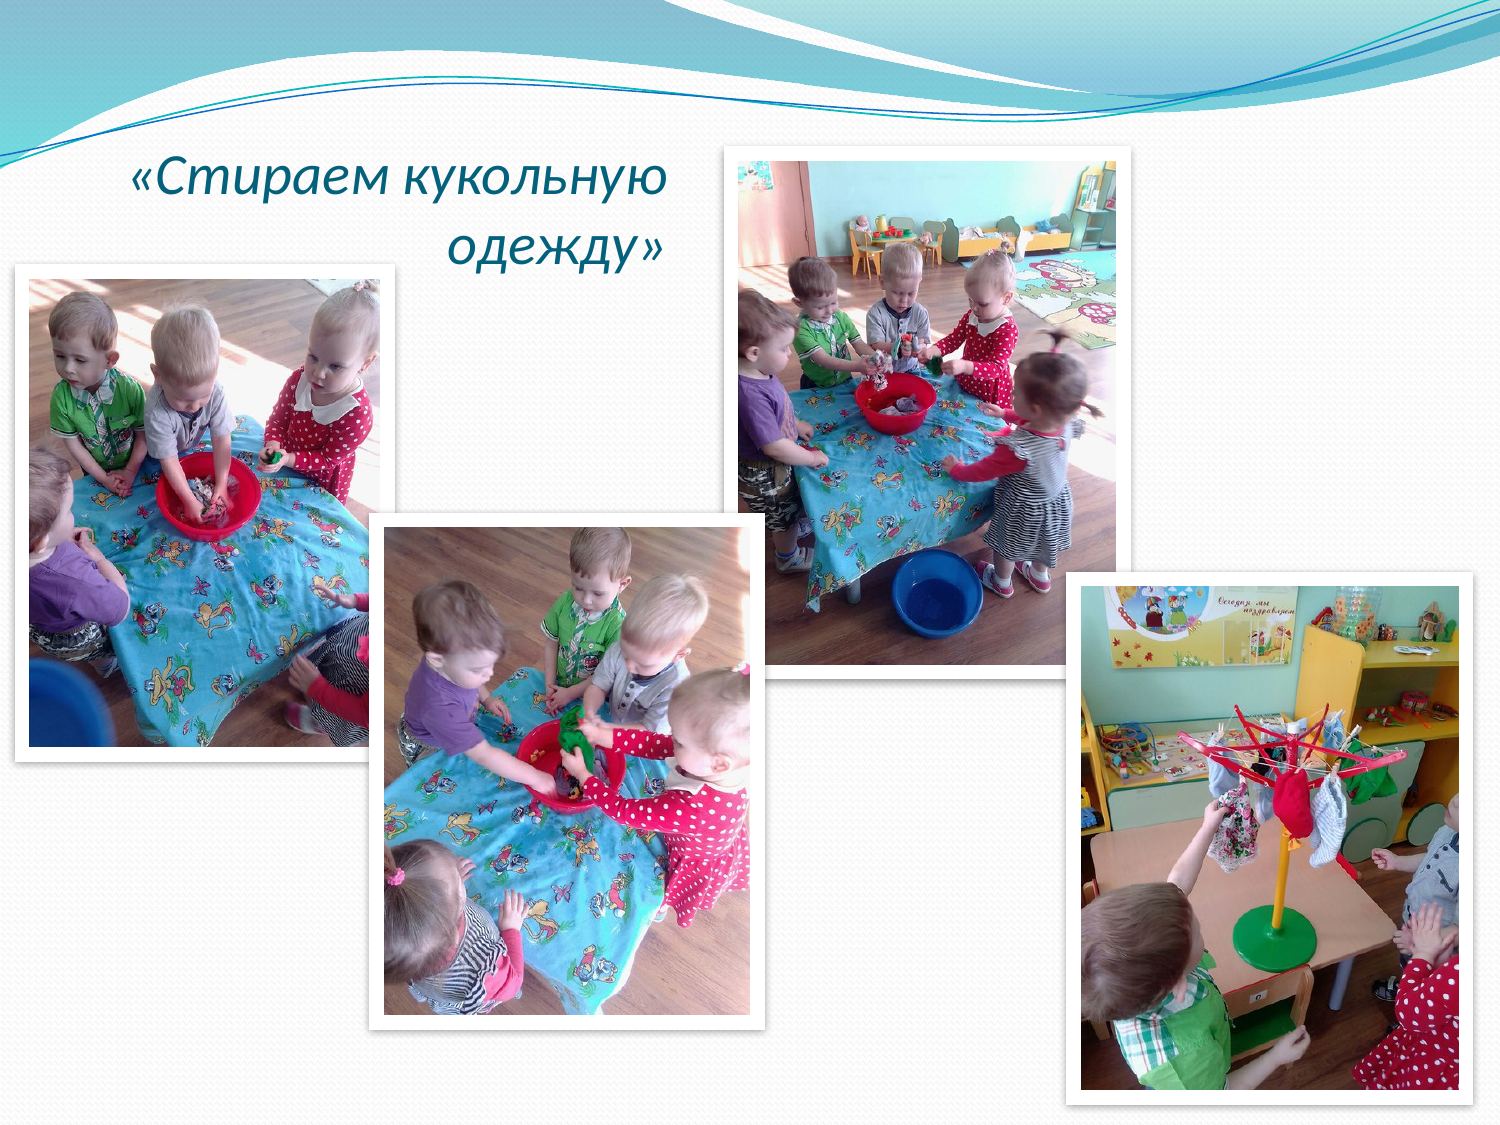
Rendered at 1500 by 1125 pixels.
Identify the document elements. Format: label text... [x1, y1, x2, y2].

title «Стираем кукольную одежду» [29, 113, 668, 326]
picture [29, 278, 381, 748]
picture [383, 160, 1459, 1091]
